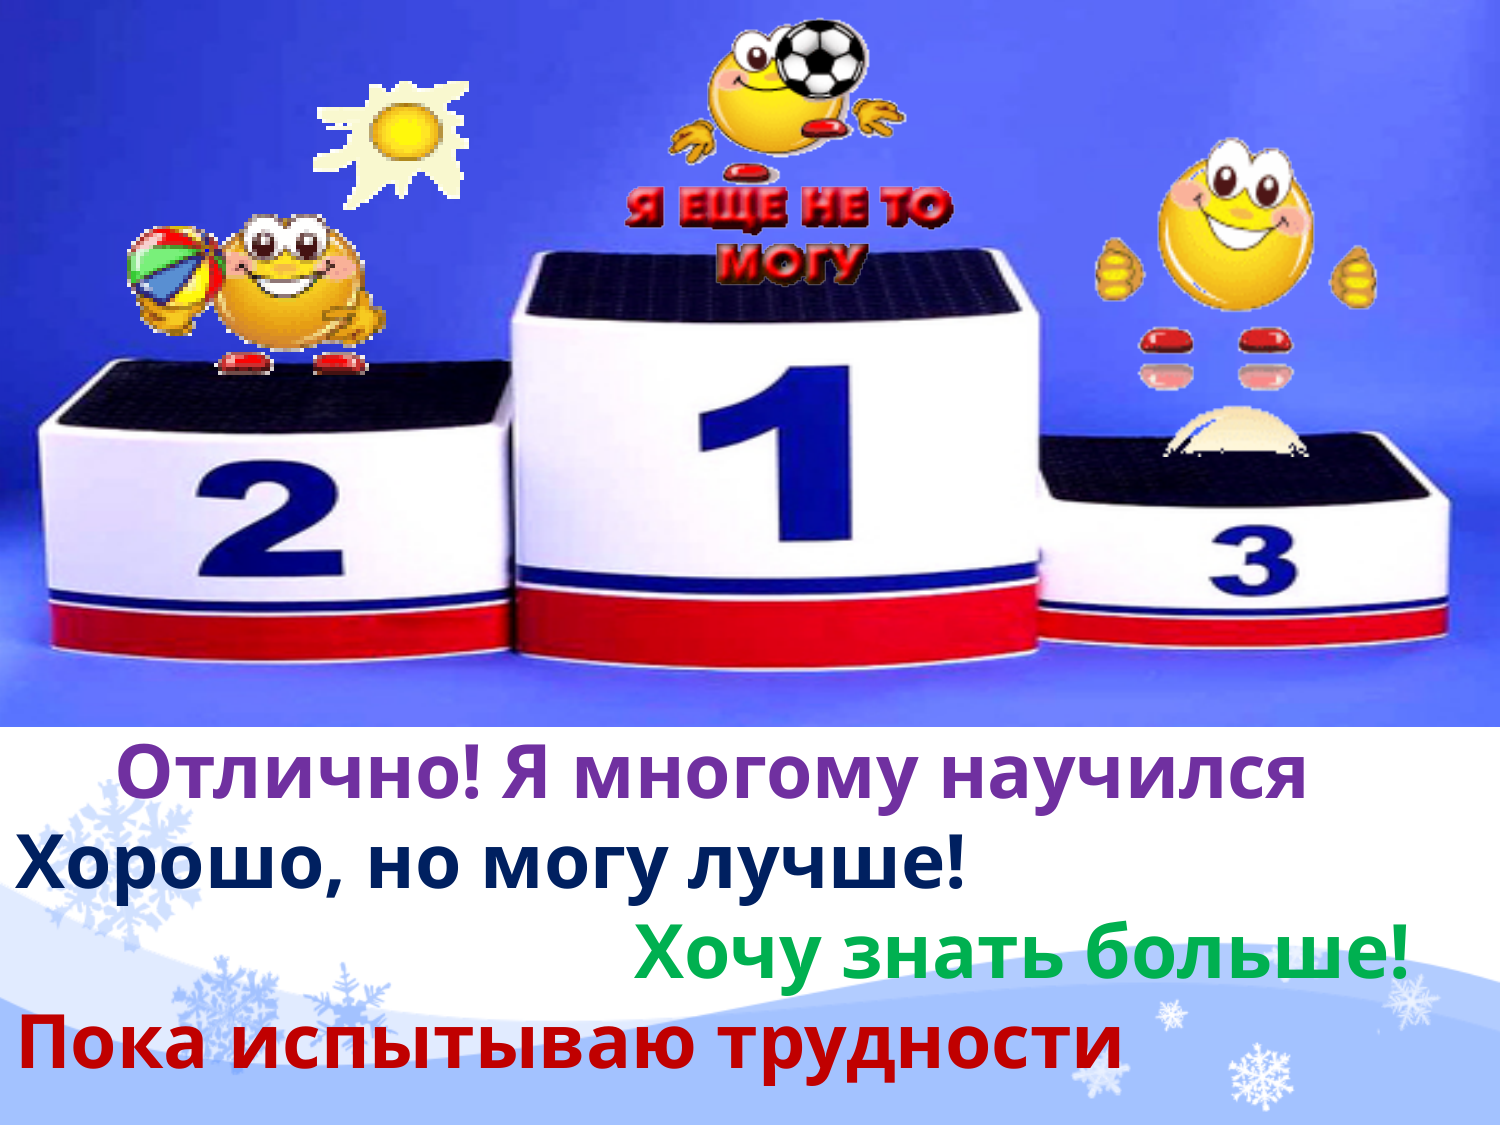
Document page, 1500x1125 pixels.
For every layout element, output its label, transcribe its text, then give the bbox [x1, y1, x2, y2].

text_box Отлично! Я многому научился Хорошо, но могу лучше! Хочу знать больше! Пока испытываю трудности [0, 734, 1500, 1125]
picture [0, 0, 1500, 727]
